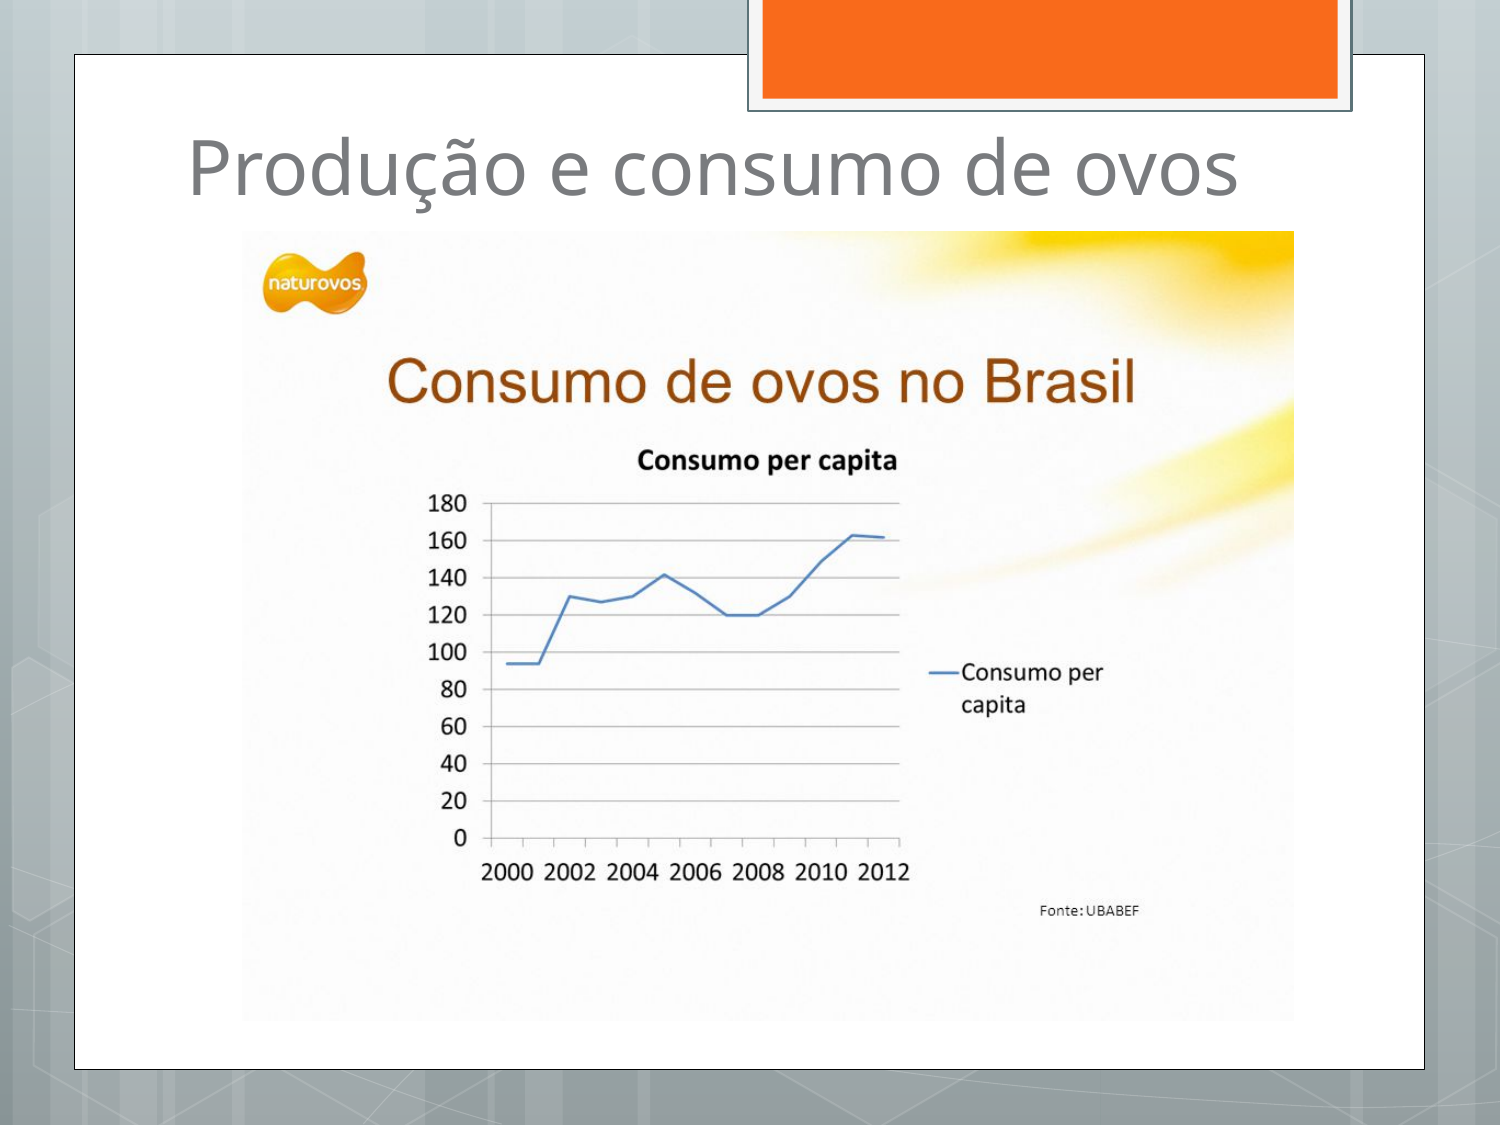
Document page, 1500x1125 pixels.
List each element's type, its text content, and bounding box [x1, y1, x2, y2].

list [241, 231, 1294, 1021]
title Produção e consumo de ovos [171, 30, 1324, 219]
